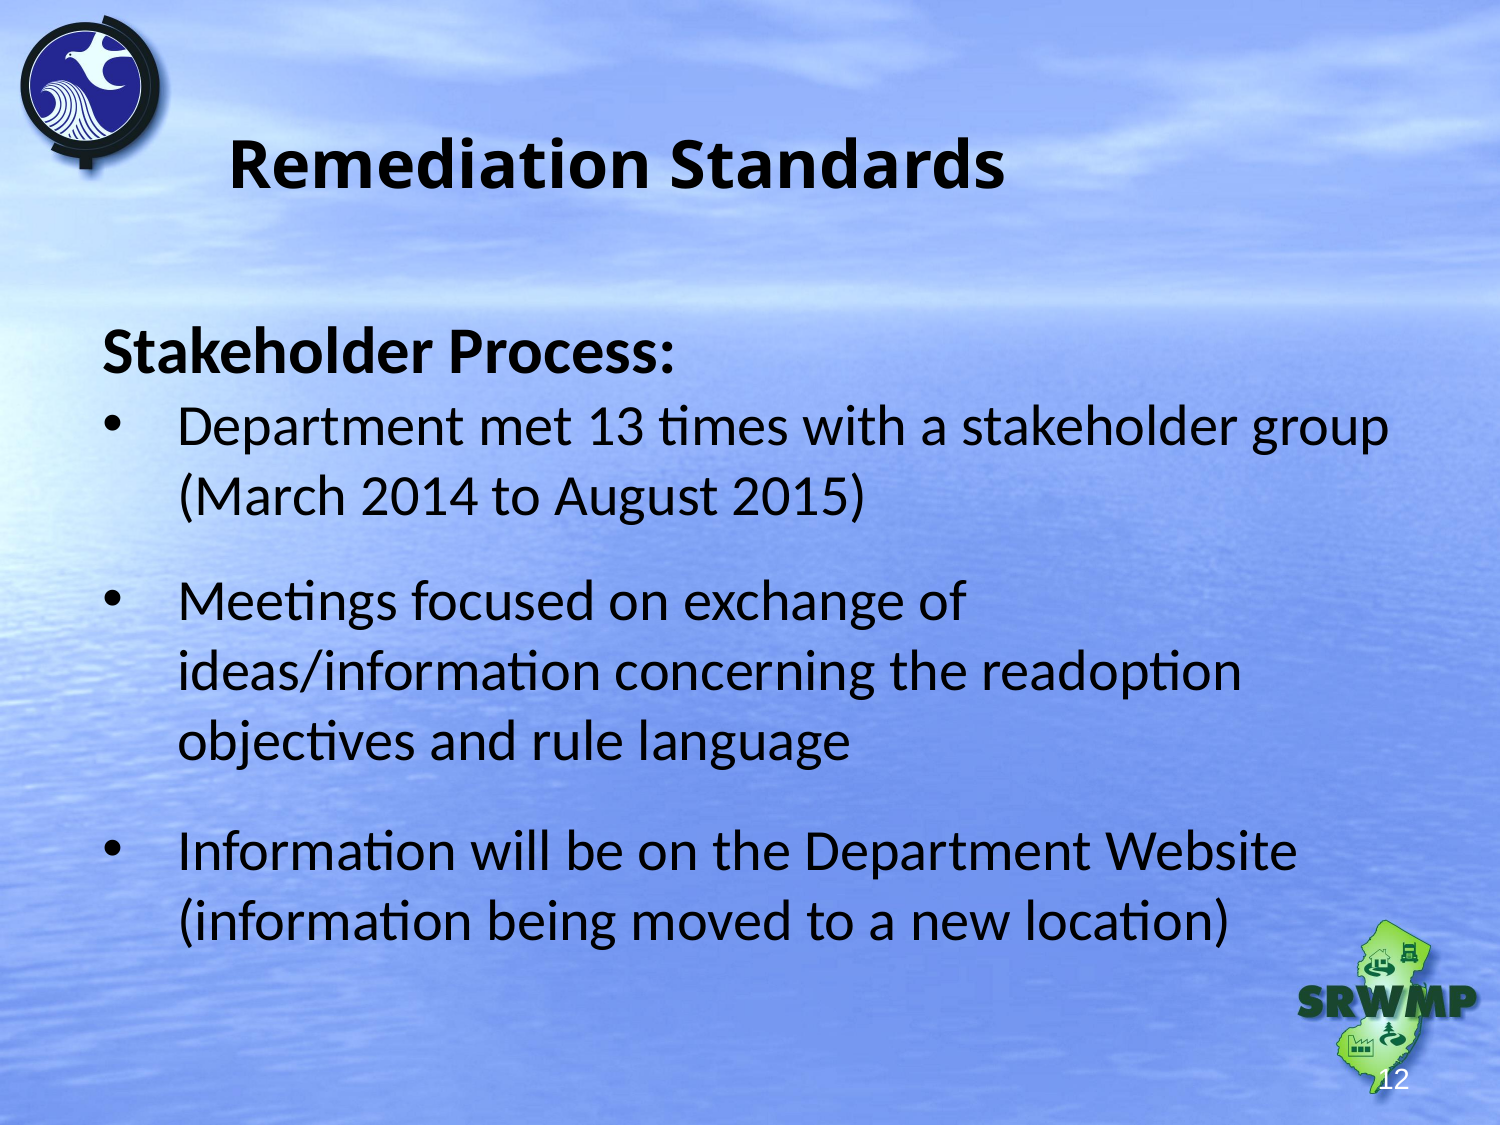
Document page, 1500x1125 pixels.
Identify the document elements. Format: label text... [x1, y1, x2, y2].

title Remediation Standards [212, 47, 1426, 276]
slide_number 12 [1074, 1024, 1426, 1103]
text_box Stakeholder Process: Department met 13 times with a stakeholder group (March 2014 to August 2015) Meetings focused on exchange of ideas/information concerning the readoption objectives and rule language Information will be on the Department Website (information being moved to a new location) [87, 299, 1413, 960]
picture [0, 0, 1500, 1125]
